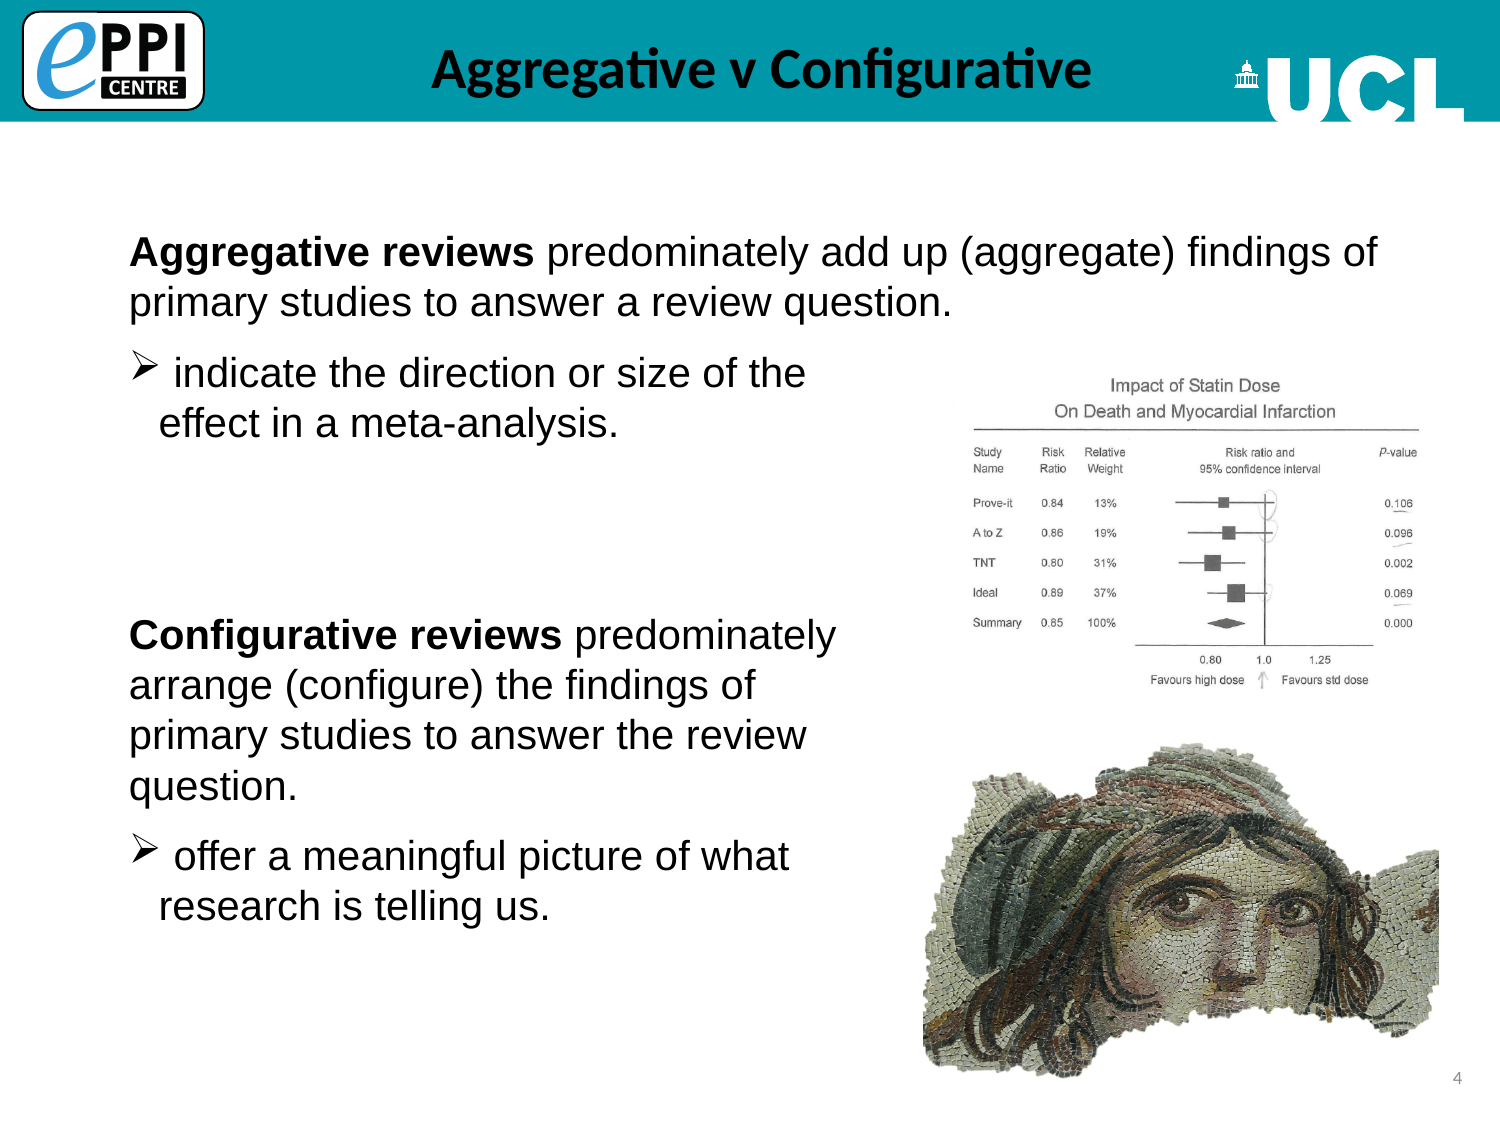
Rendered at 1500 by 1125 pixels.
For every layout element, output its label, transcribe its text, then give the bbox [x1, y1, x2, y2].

picture [939, 370, 1423, 690]
text_box Aggregative reviews predominately add up (aggregate) findings of primary studies to answer a review question. indicate the direction or size of the effect in a meta-analysis. Configurative reviews predominately arrange (configure) the findings of primary studies to answer the review question. offer a meaningful picture of what research is telling us. [100, 217, 1439, 844]
slide_number 4 [1139, 1046, 1478, 1107]
picture [923, 740, 1439, 1081]
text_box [0, 0, 1500, 122]
